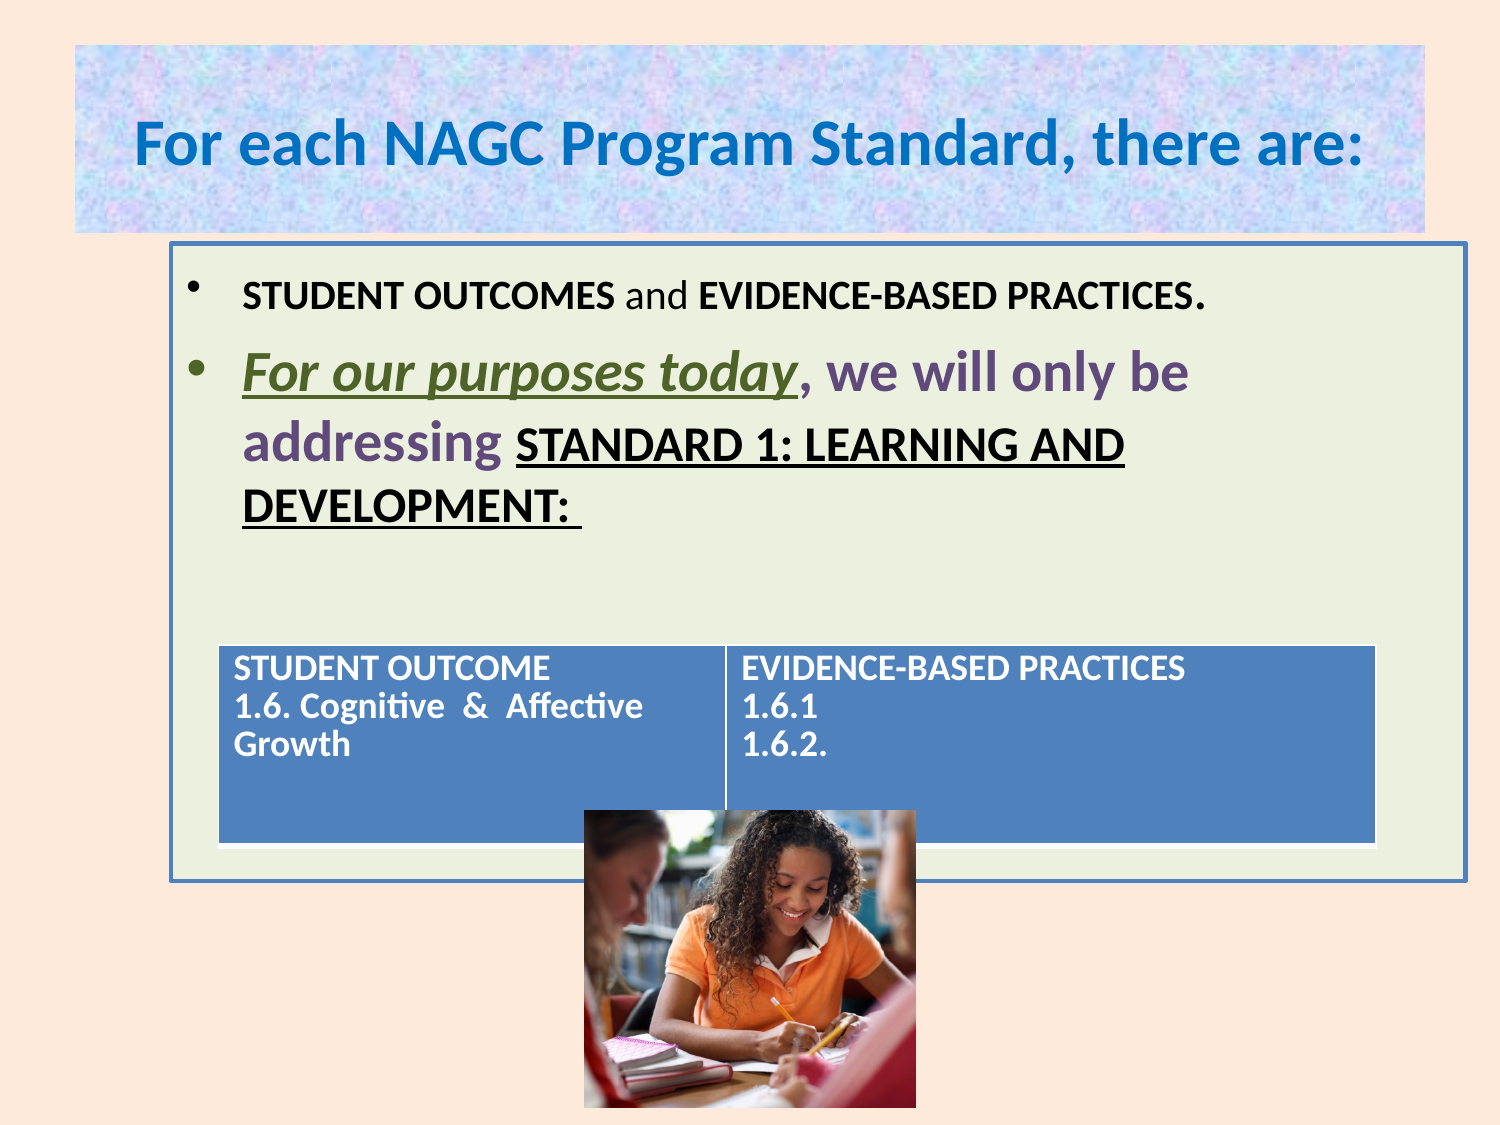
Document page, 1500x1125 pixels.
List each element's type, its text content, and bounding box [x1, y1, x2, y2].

table_header STUDENT OUTCOME 1.6. Cognitive & Affective Growth [219, 646, 725, 843]
title For each NAGC Program Standard, there are: [75, 45, 1425, 233]
table_header EVIDENCE-BASED PRACTICES 1.6.1 1.6.2. [727, 646, 1375, 843]
list STUDENT OUTCOMES and EVIDENCE-BASED PRACTICES. For our purposes today, we will only be addressing STANDARD 1: LEARNING AND DEVELOPMENT: [169, 241, 1468, 883]
picture [584, 810, 916, 1108]
